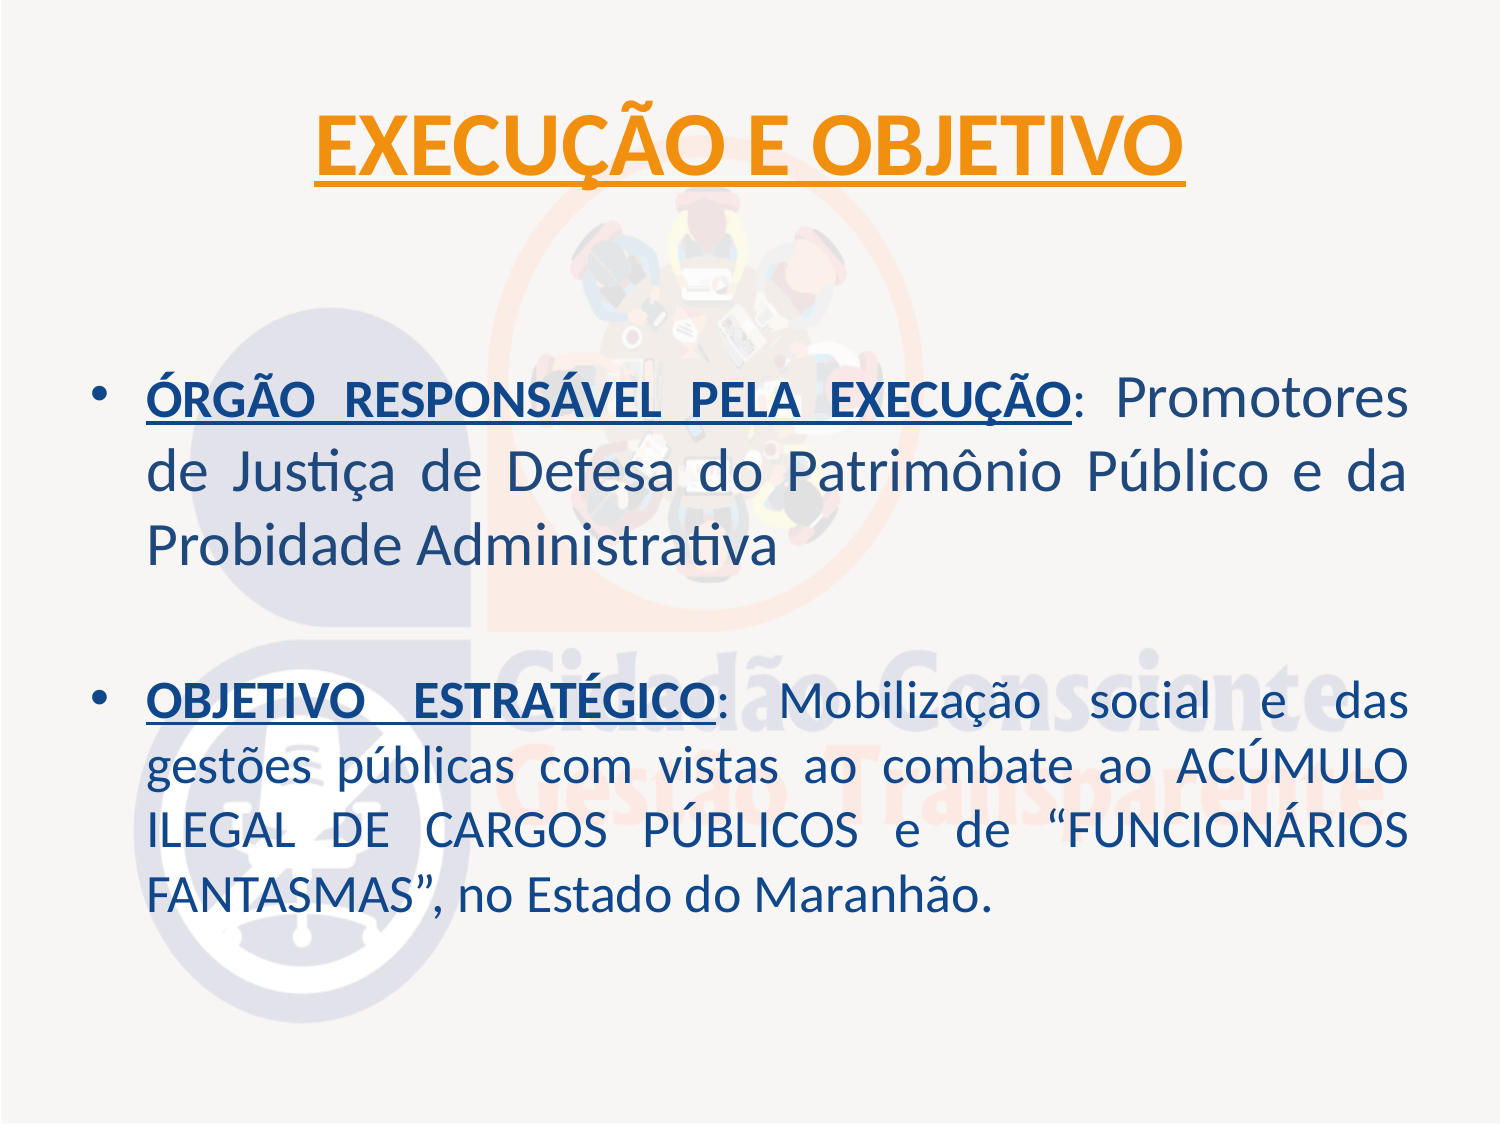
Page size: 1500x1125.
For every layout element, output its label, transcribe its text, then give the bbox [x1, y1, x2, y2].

title EXECUÇÃO E OBJETIVO [75, 45, 1425, 233]
list ÓRGÃO RESPONSÁVEL PELA EXECUÇÃO: Promotores de Justiça de Defesa do Patrimônio Público e da Probidade Administrativa OBJETIVO ESTRATÉGICO: Mobilização social e das gestões públicas com vistas ao combate ao ACÚMULO ILEGAL DE CARGOS PÚBLICOS e de “FUNCIONÁRIOS FANTASMAS”, no Estado do Maranhão. [75, 262, 1425, 1005]
